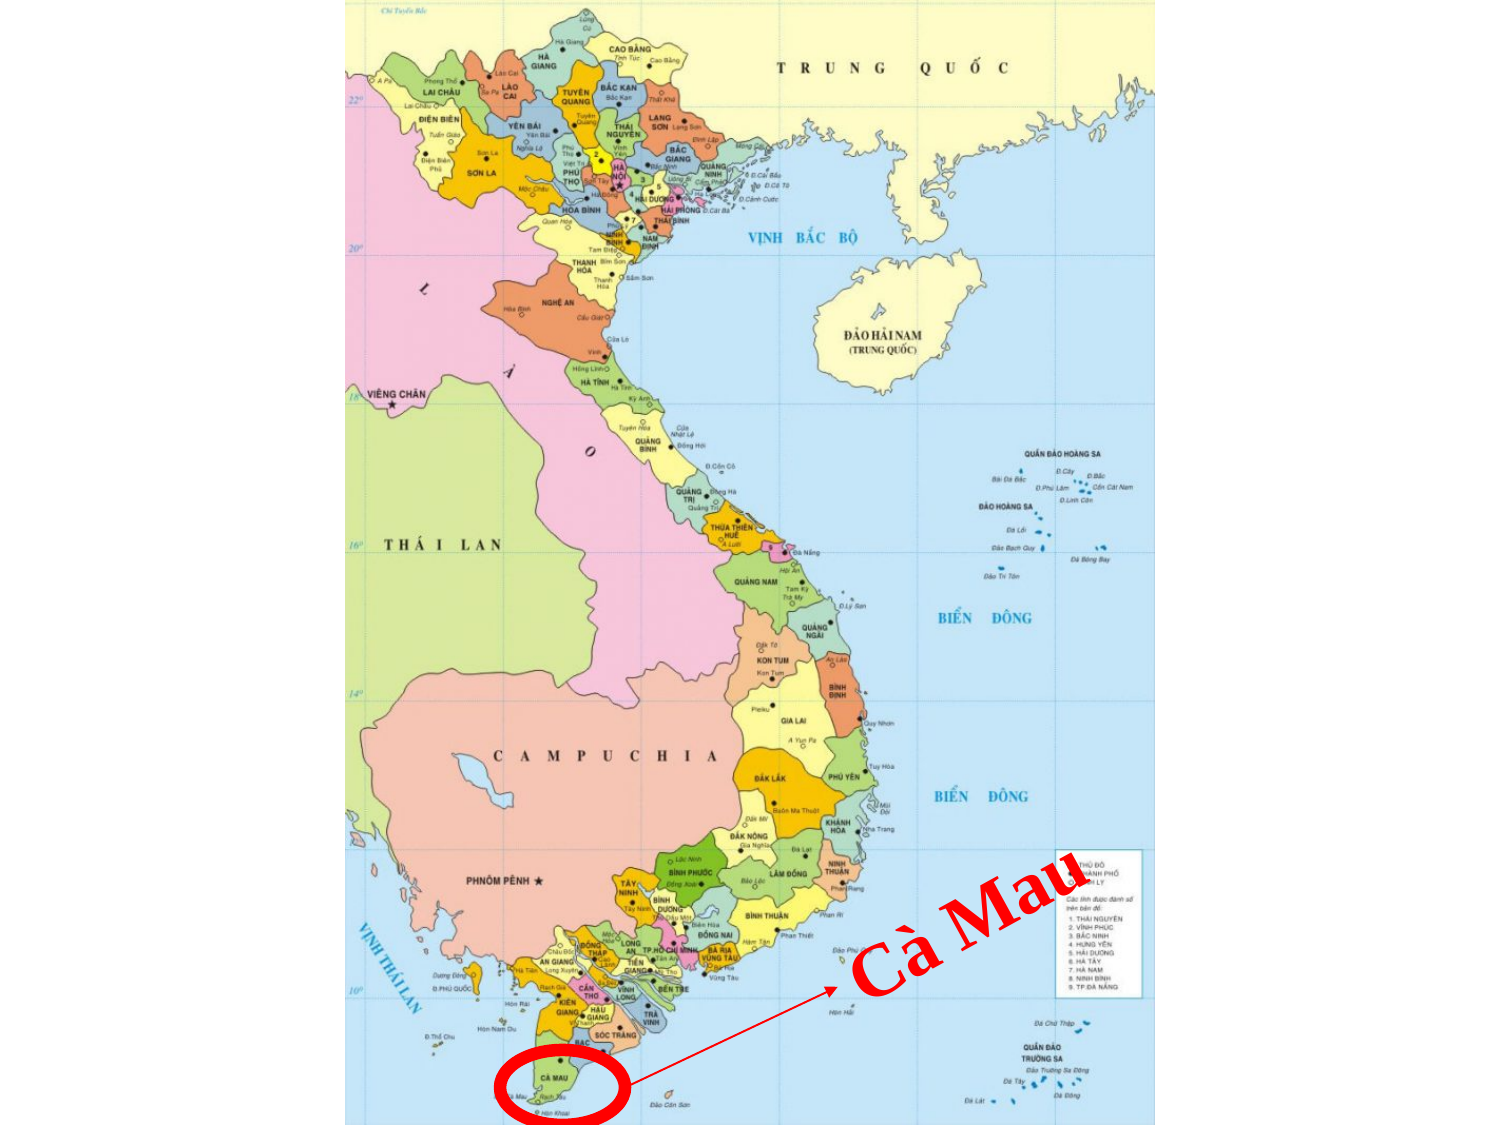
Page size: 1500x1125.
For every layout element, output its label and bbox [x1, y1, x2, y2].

text_box [624, 986, 839, 1088]
picture [345, 0, 1155, 1125]
